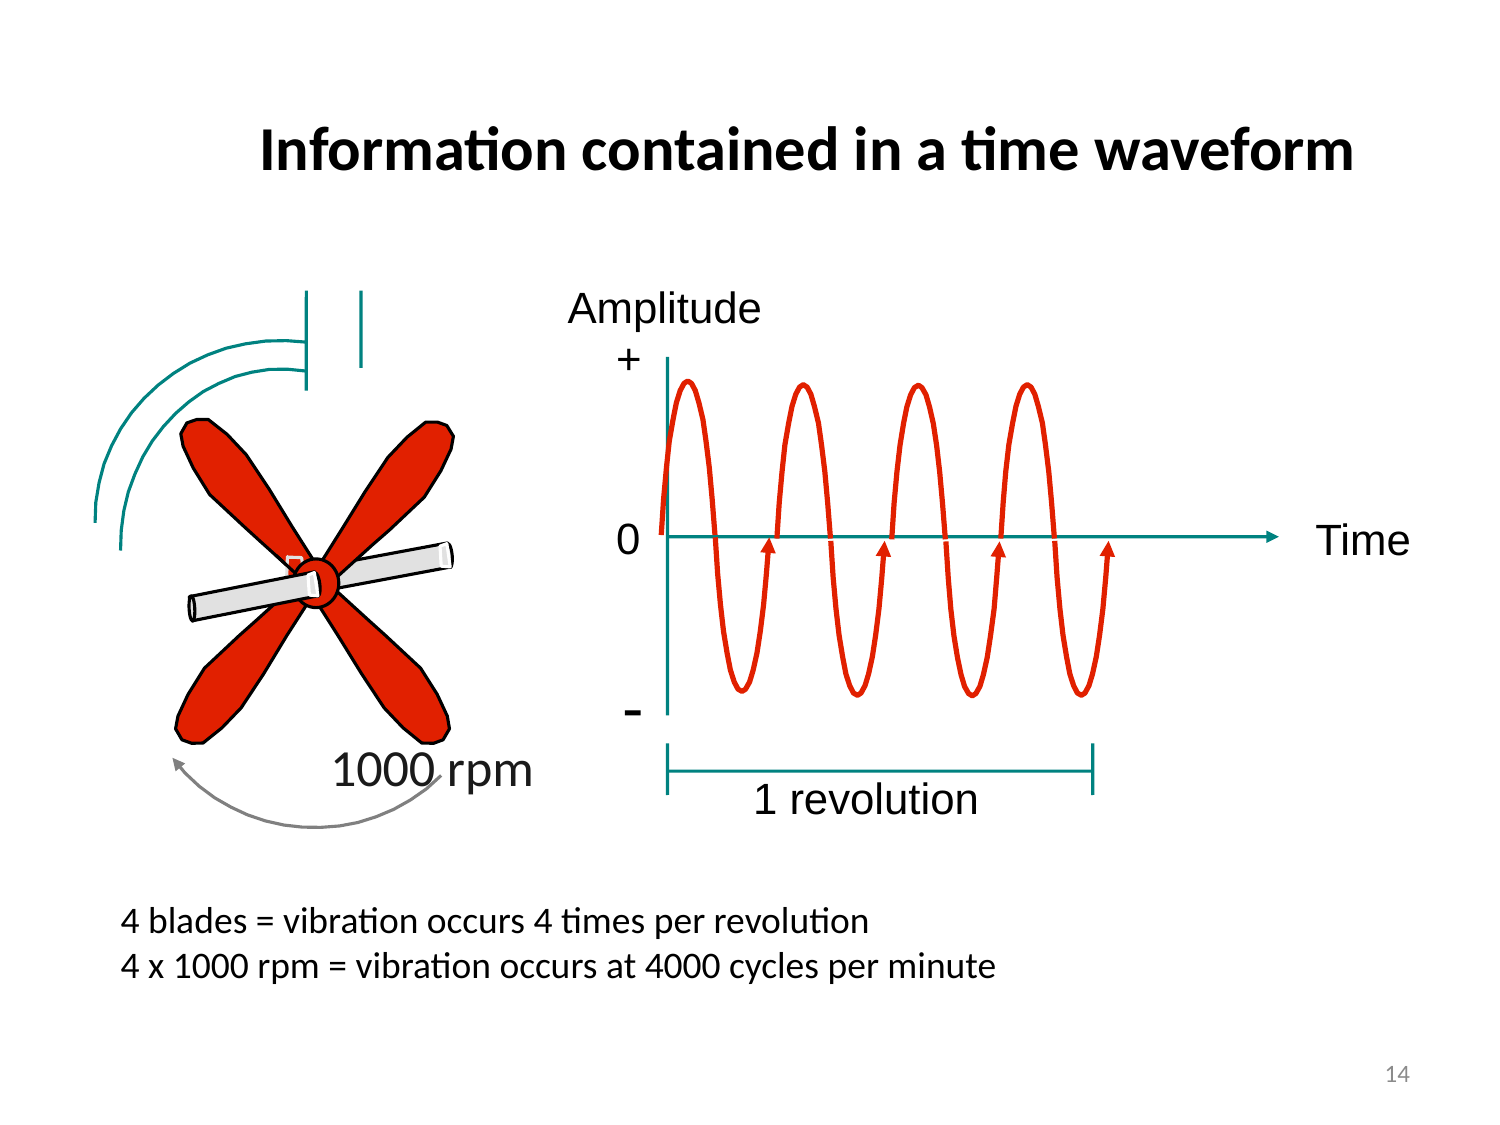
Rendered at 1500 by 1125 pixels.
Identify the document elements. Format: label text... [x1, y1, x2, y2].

text_box Time [1309, 511, 1417, 563]
text_box [1115, 530, 1279, 543]
title Information contained in a time waveform [99, 51, 1500, 240]
text_box 1 revolution [742, 771, 990, 822]
text_box + [614, 330, 644, 381]
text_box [776, 384, 886, 696]
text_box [891, 384, 999, 697]
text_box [1000, 384, 1110, 696]
text_box 1000 rpm [458, 734, 646, 828]
text_box - [620, 665, 646, 742]
slide_number 14 [1074, 1042, 1425, 1103]
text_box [94, 290, 454, 828]
text_box 4 blades = vibration occurs 4 times per revolution 4 x 1000 rpm = vibration occurs at 4000 cycles per minute [120, 896, 1381, 1046]
text_box Amplitude [558, 279, 772, 331]
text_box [660, 380, 770, 692]
text_box 0 [614, 510, 643, 562]
